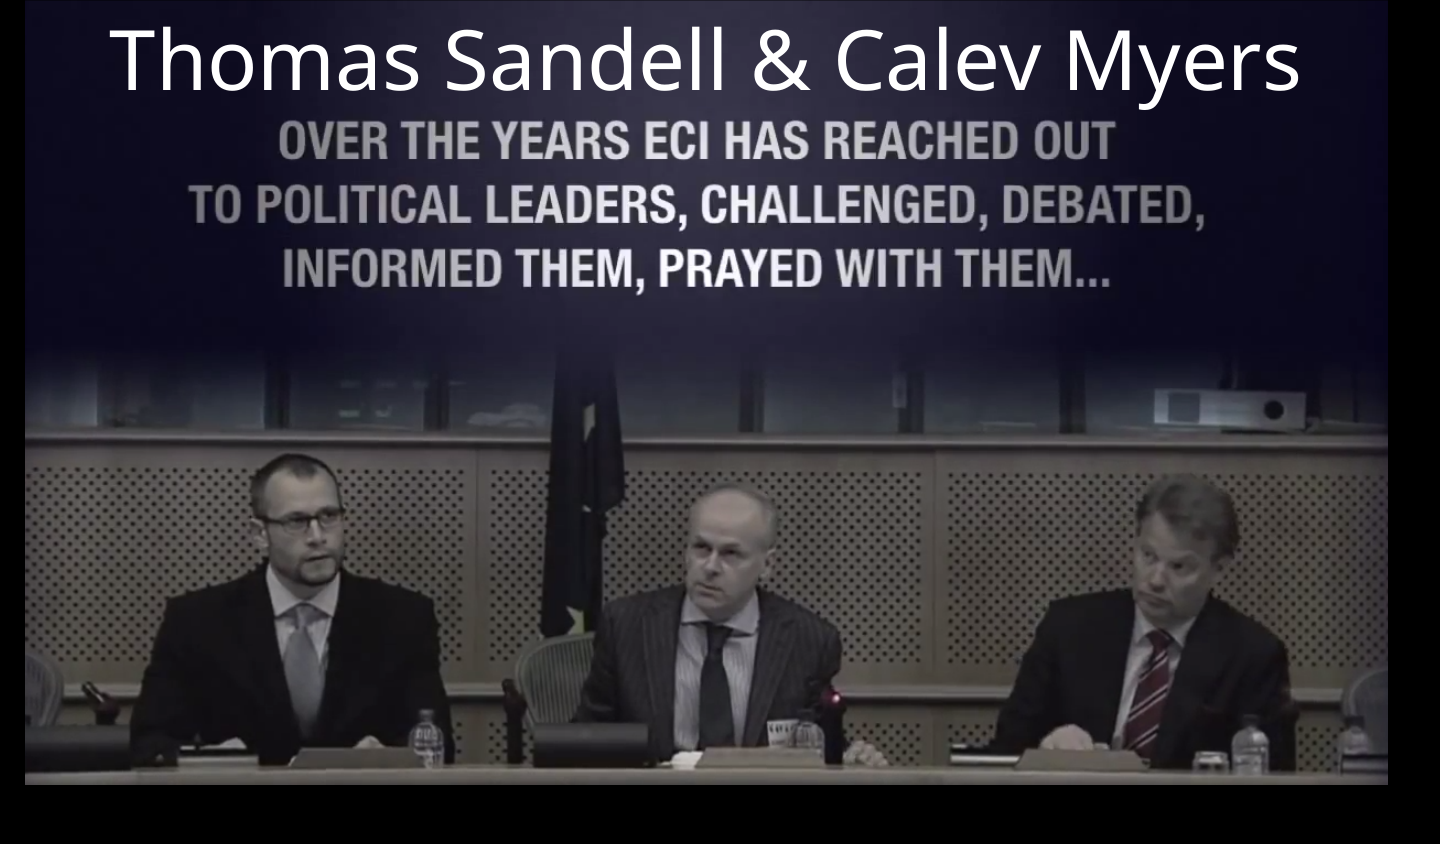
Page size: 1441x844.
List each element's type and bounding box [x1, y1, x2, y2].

subtitle [36, 0, 1393, 844]
picture [24, 0, 1389, 785]
